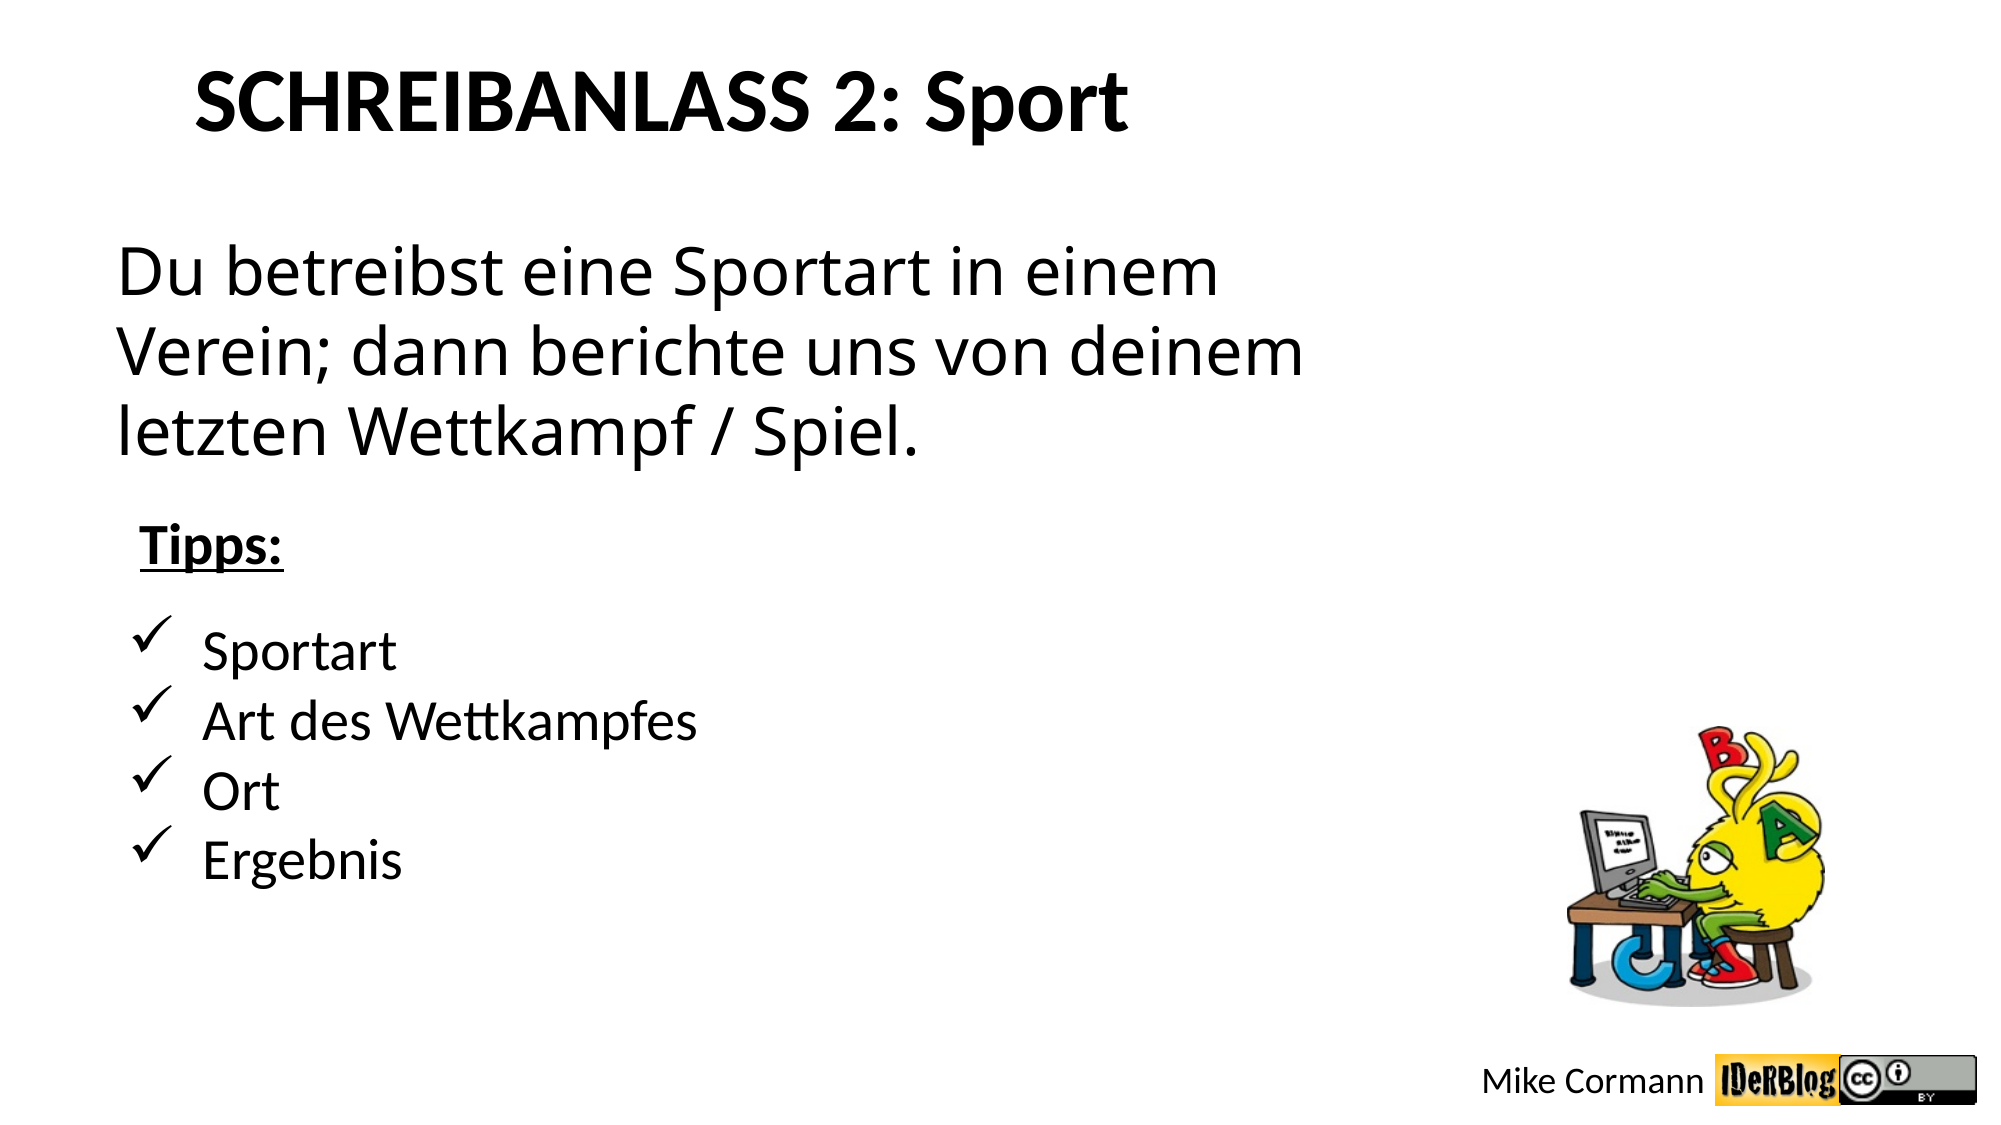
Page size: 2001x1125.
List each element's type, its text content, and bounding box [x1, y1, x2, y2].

text_box Sportart Art des Wettkampfes Ort Ergebnis [112, 604, 714, 900]
picture [1715, 1054, 1977, 1106]
picture [1567, 726, 1825, 1007]
text_box Tipps: [124, 498, 300, 584]
text_box SCHREIBANLASS 2: Sport [179, 32, 1147, 158]
text_box Du betreibst eine Sportart in einem Verein; dann berichte uns von deinem letzten Wettkampf / Spiel. [102, 221, 1380, 477]
